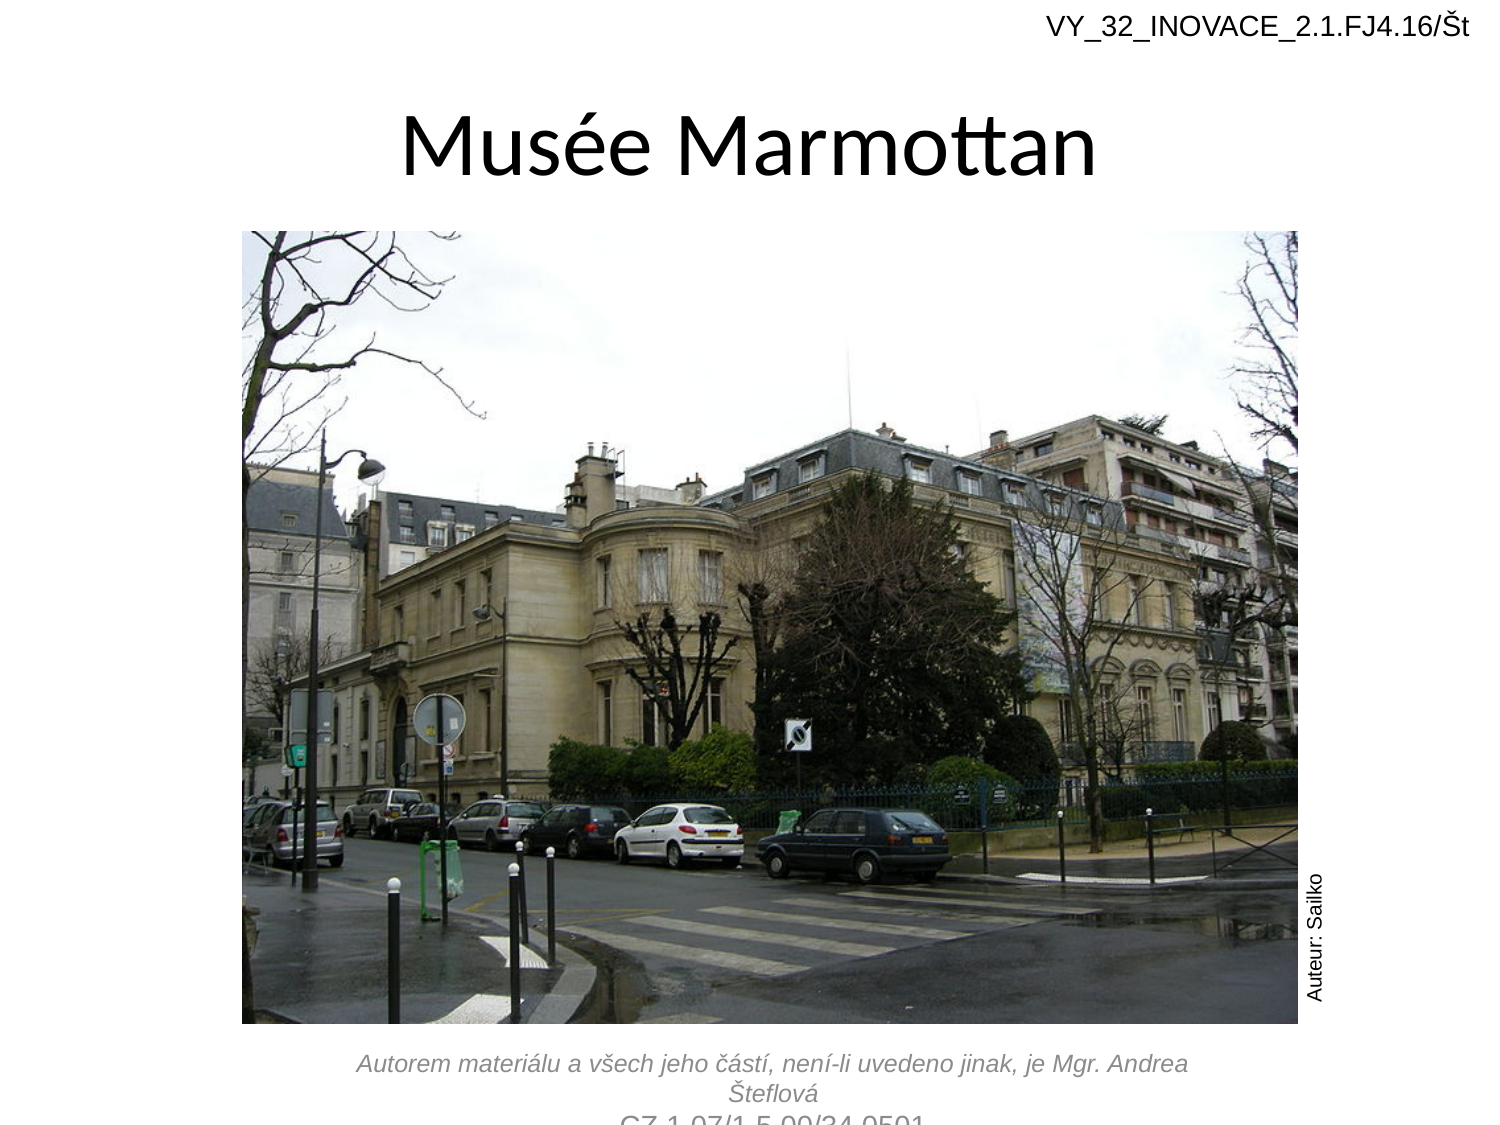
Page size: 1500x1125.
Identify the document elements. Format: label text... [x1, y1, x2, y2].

footer Autorem materiálu a všech jeho částí, není-li uvedeno jinak, je Mgr. Andrea Šteflová CZ.1.07/1.5.00/34.0501 [292, 1065, 1254, 1125]
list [241, 231, 1298, 1024]
title Musée Marmottan [74, 44, 1426, 233]
text_box VY_32_INOVACE_2.1.FJ4.16/Št [1031, 0, 1500, 50]
text_box Auteur: Sailko [1302, 858, 1334, 1018]
